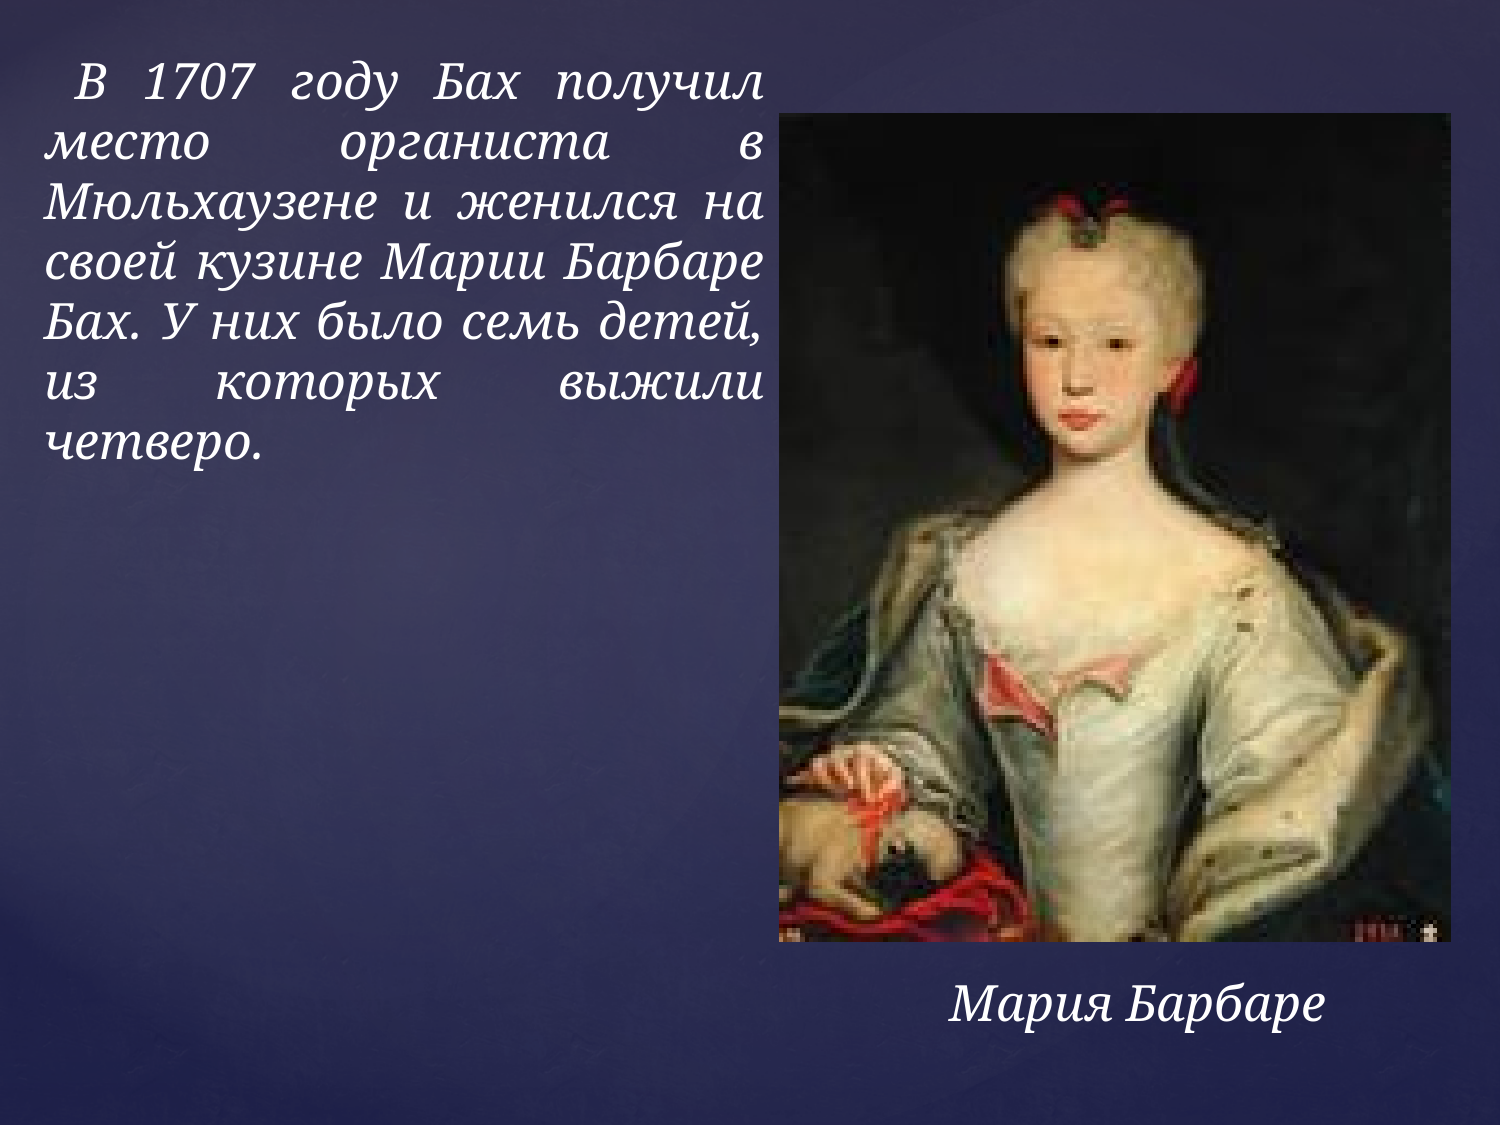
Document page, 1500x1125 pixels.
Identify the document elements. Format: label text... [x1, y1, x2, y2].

picture [778, 113, 1451, 942]
text_box В 1707 году Бах получил место органиста в Мюльхаузене и женился на своей кузине Марии Барбаре Бах. У них было семь детей, из которых выжили четверо. [29, 42, 780, 478]
text_box Мария Барбаре [934, 964, 1354, 1039]
